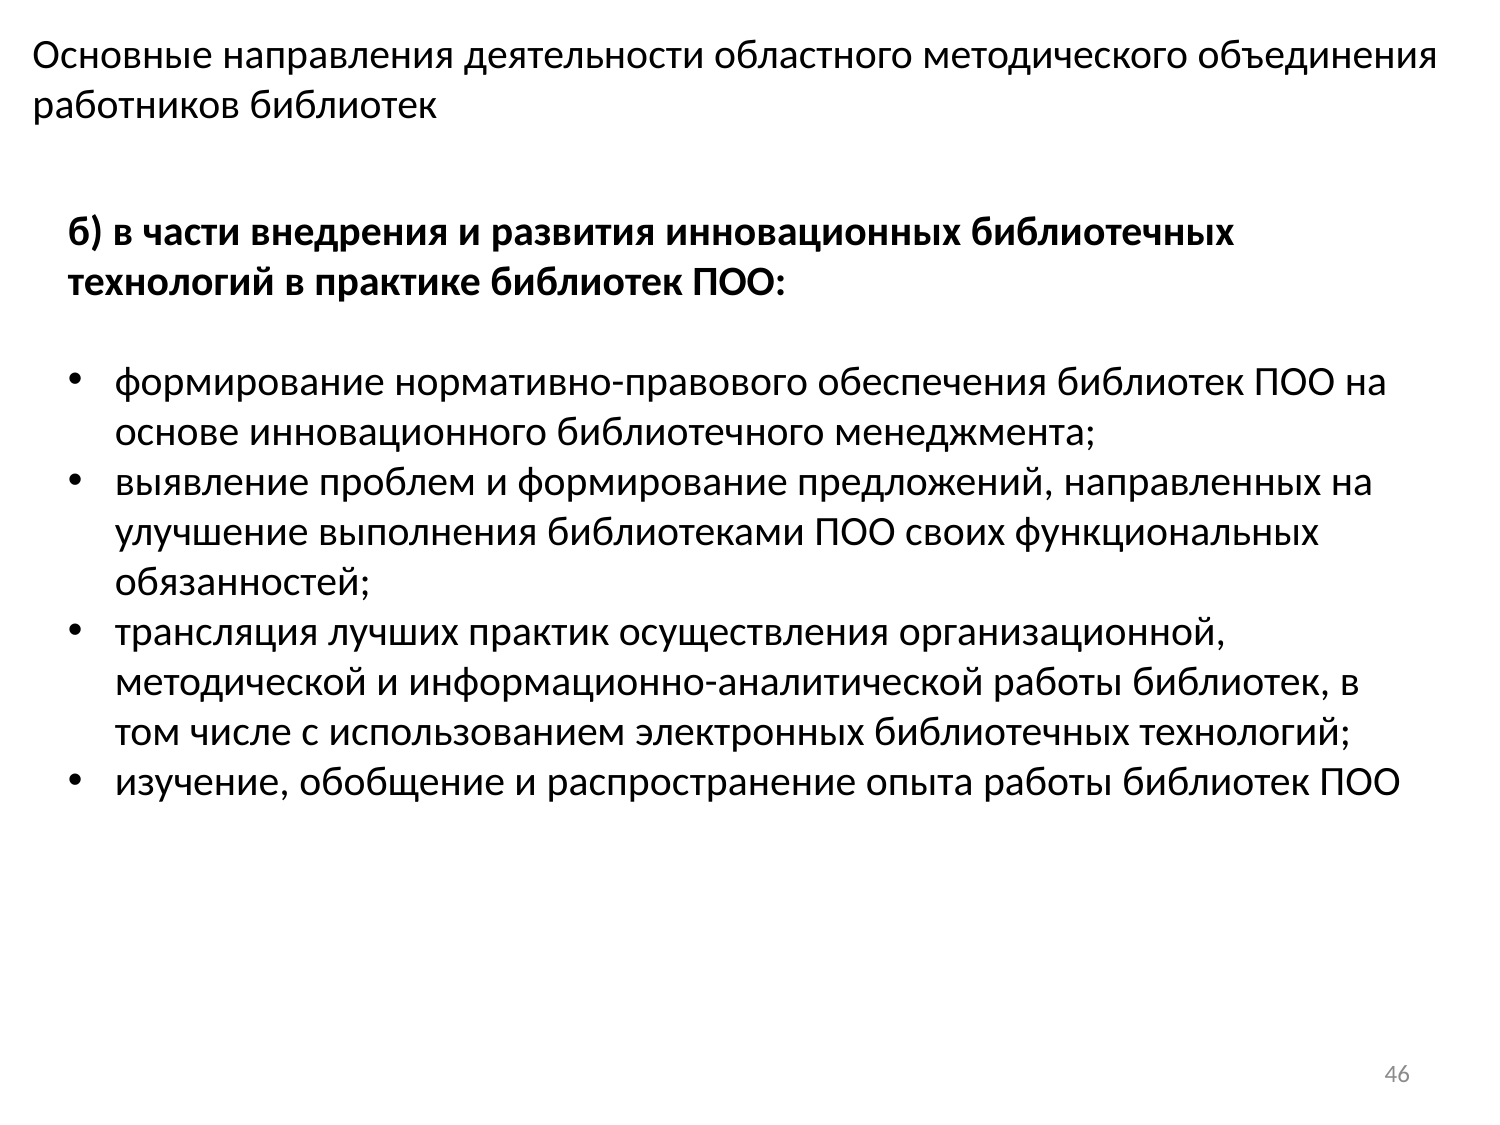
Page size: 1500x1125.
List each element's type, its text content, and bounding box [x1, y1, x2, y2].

text_box Основные направления деятельности областного методического объединения работников библиотек [17, 19, 1483, 134]
slide_number 46 [1074, 1042, 1425, 1103]
text_box б) в части внедрения и развития инновационных библиотечных технологий в практике библиотек ПОО: формирование нормативно-правового обеспечения библиотек ПОО на основе инновационного библиотечного менеджмента; выявление проблем и формирование предложений, направленных на улучшение выполнения библиотеками ПОО своих функциональных обязанностей; трансляция лучших практик осуществления организационной, методической и информационно-аналитической работы библиотек, в том числе с использованием электронных библиотечных технологий; изучение, обобщение и распространение опыта работы библиотек ПОО [53, 196, 1436, 812]
